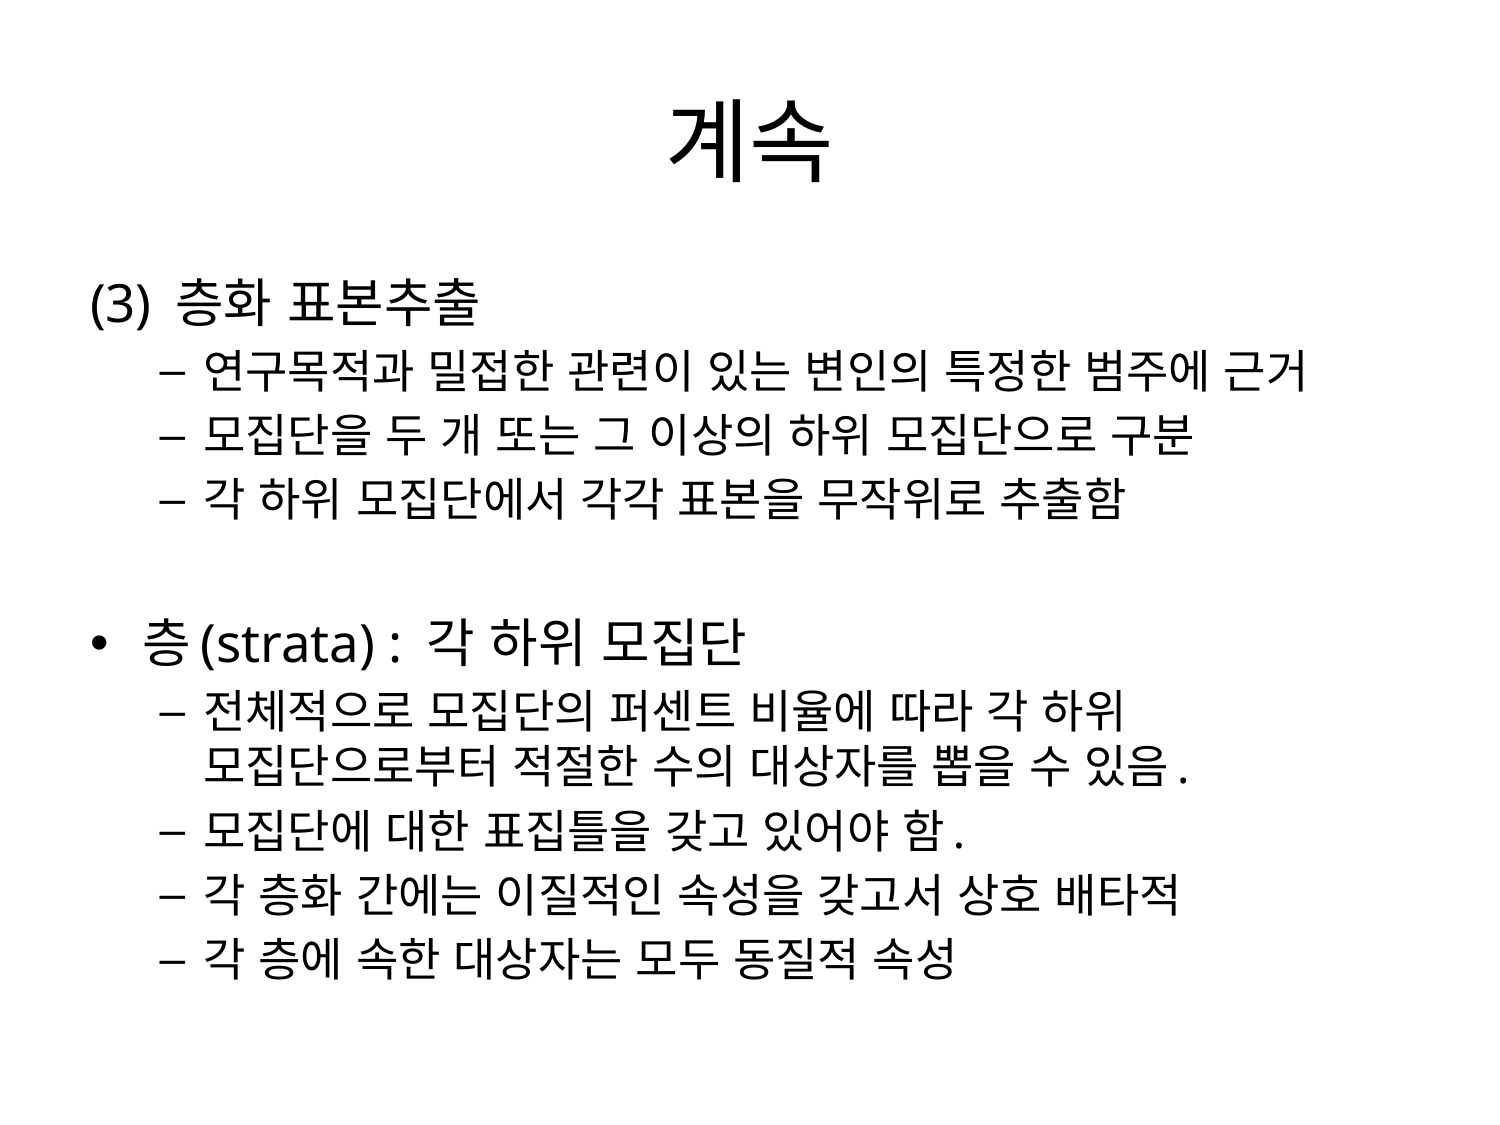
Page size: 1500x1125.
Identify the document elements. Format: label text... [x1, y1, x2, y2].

title 계속 [75, 45, 1425, 233]
list (3) 층화 표본추출 연구목적과 밀접한 관련이 있는 변인의 특정한 범주에 근거 모집단을 두 개 또는 그 이상의 하위 모집단으로 구분 각 하위 모집단에서 각각 표본을 무작위로 추출함 층(strata) : 각 하위 모집단 전체적으로 모집단의 퍼센트 비율에 따라 각 하위 모집단으로부터 적절한 수의 대상자를 뽑을 수 있음. 모집단에 대한 표집틀을 갖고 있어야 함. 각 층화 간에는 이질적인 속성을 갖고서 상호 배타적 각 층에 속한 대상자는 모두 동질적 속성 [75, 262, 1425, 1005]
